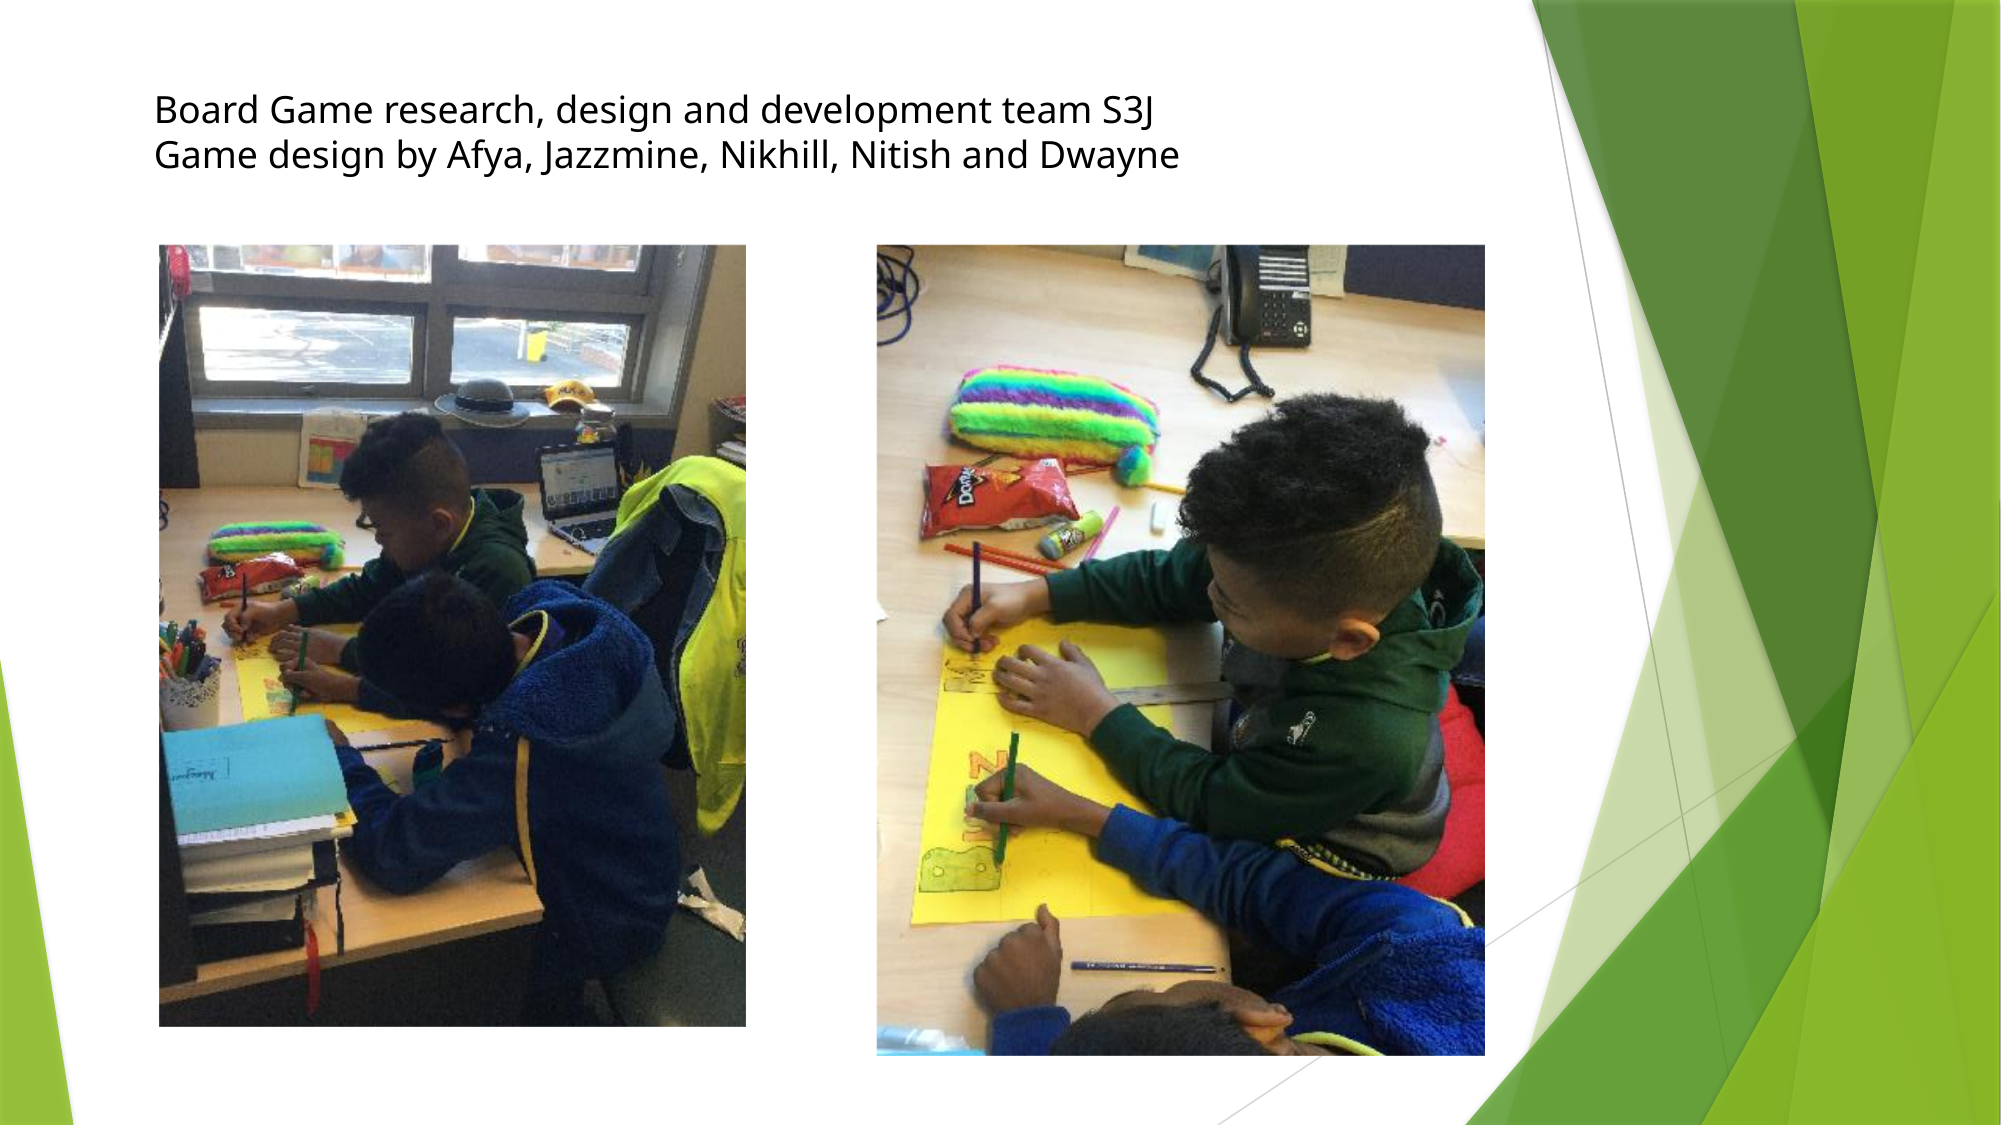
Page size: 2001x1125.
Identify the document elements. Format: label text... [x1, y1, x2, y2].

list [774, 344, 1587, 955]
text_box Board Game research, design and development team S3J Game design by Afya, Jazzmine, Nikhill, Nitish and Dwayne [139, 78, 1409, 183]
picture [878, 955, 1485, 1055]
picture [878, 246, 1485, 344]
picture [160, 246, 746, 341]
picture [160, 929, 746, 1026]
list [60, 341, 844, 929]
